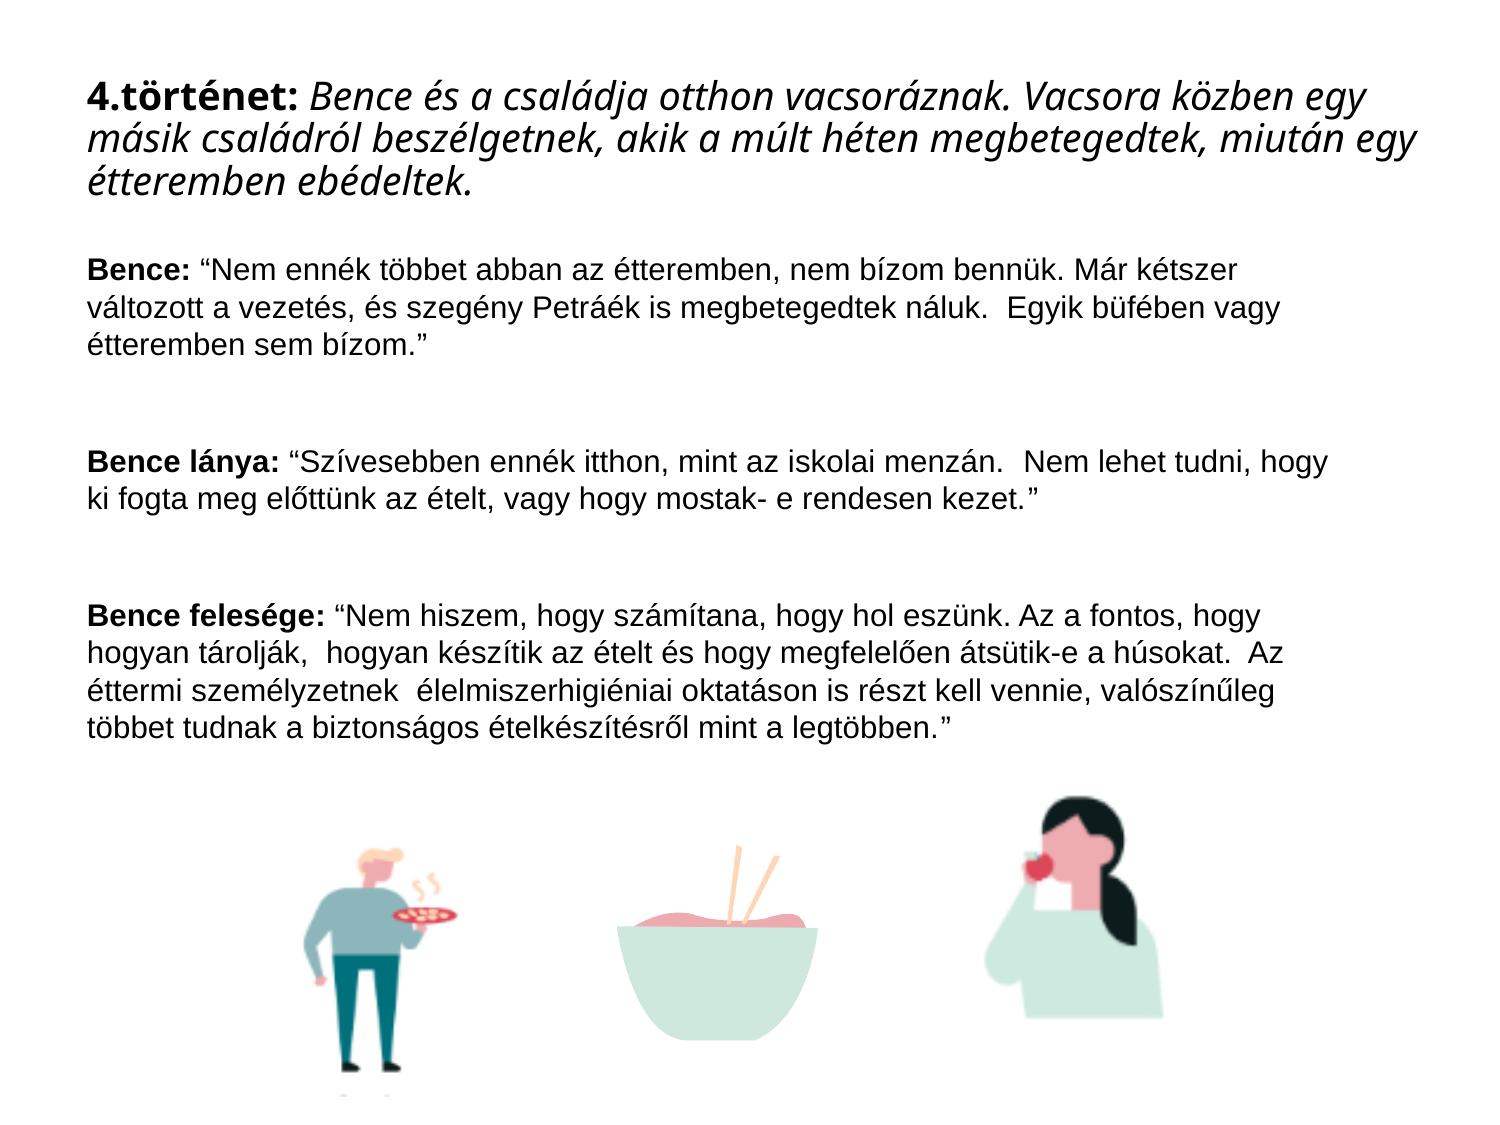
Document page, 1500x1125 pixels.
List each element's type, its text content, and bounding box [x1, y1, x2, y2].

picture [951, 768, 1272, 1040]
picture [601, 822, 836, 1057]
title 4.történet: Bence és a családja otthon vacsoráznak. Vacsora közben egy másik családról beszélgetnek, akik a múlt héten megbetegedtek, miután egy étteremben ebédeltek. [71, 59, 1491, 220]
list Bence: “Nem ennék többet abban az étteremben, nem bízom bennük. Már kétszer változott a vezetés, és szegény Petráék is megbetegedtek náluk. Egyik büfében vagy étteremben sem bízom.” Bence lánya: “Szívesebben ennék itthon, mint az iskolai menzán. Nem lehet tudni, hogy ki fogta meg előttünk az ételt, vagy hogy mostak- e rendesen kezet.” Bence felesége: “Nem hiszem, hogy számítana, hogy hol eszünk. Az a fontos, hogy hogyan tárolják, hogyan készítik az ételt és hogy megfelelően átsütik-e a húsokat. Az éttermi személyzetnek élelmiszerhigiéniai oktatáson is részt kell vennie, valószínűleg többet tudnak a biztonságos ételkészítésről mint a legtöbben.” [71, 242, 1366, 784]
picture [203, 783, 562, 1097]
